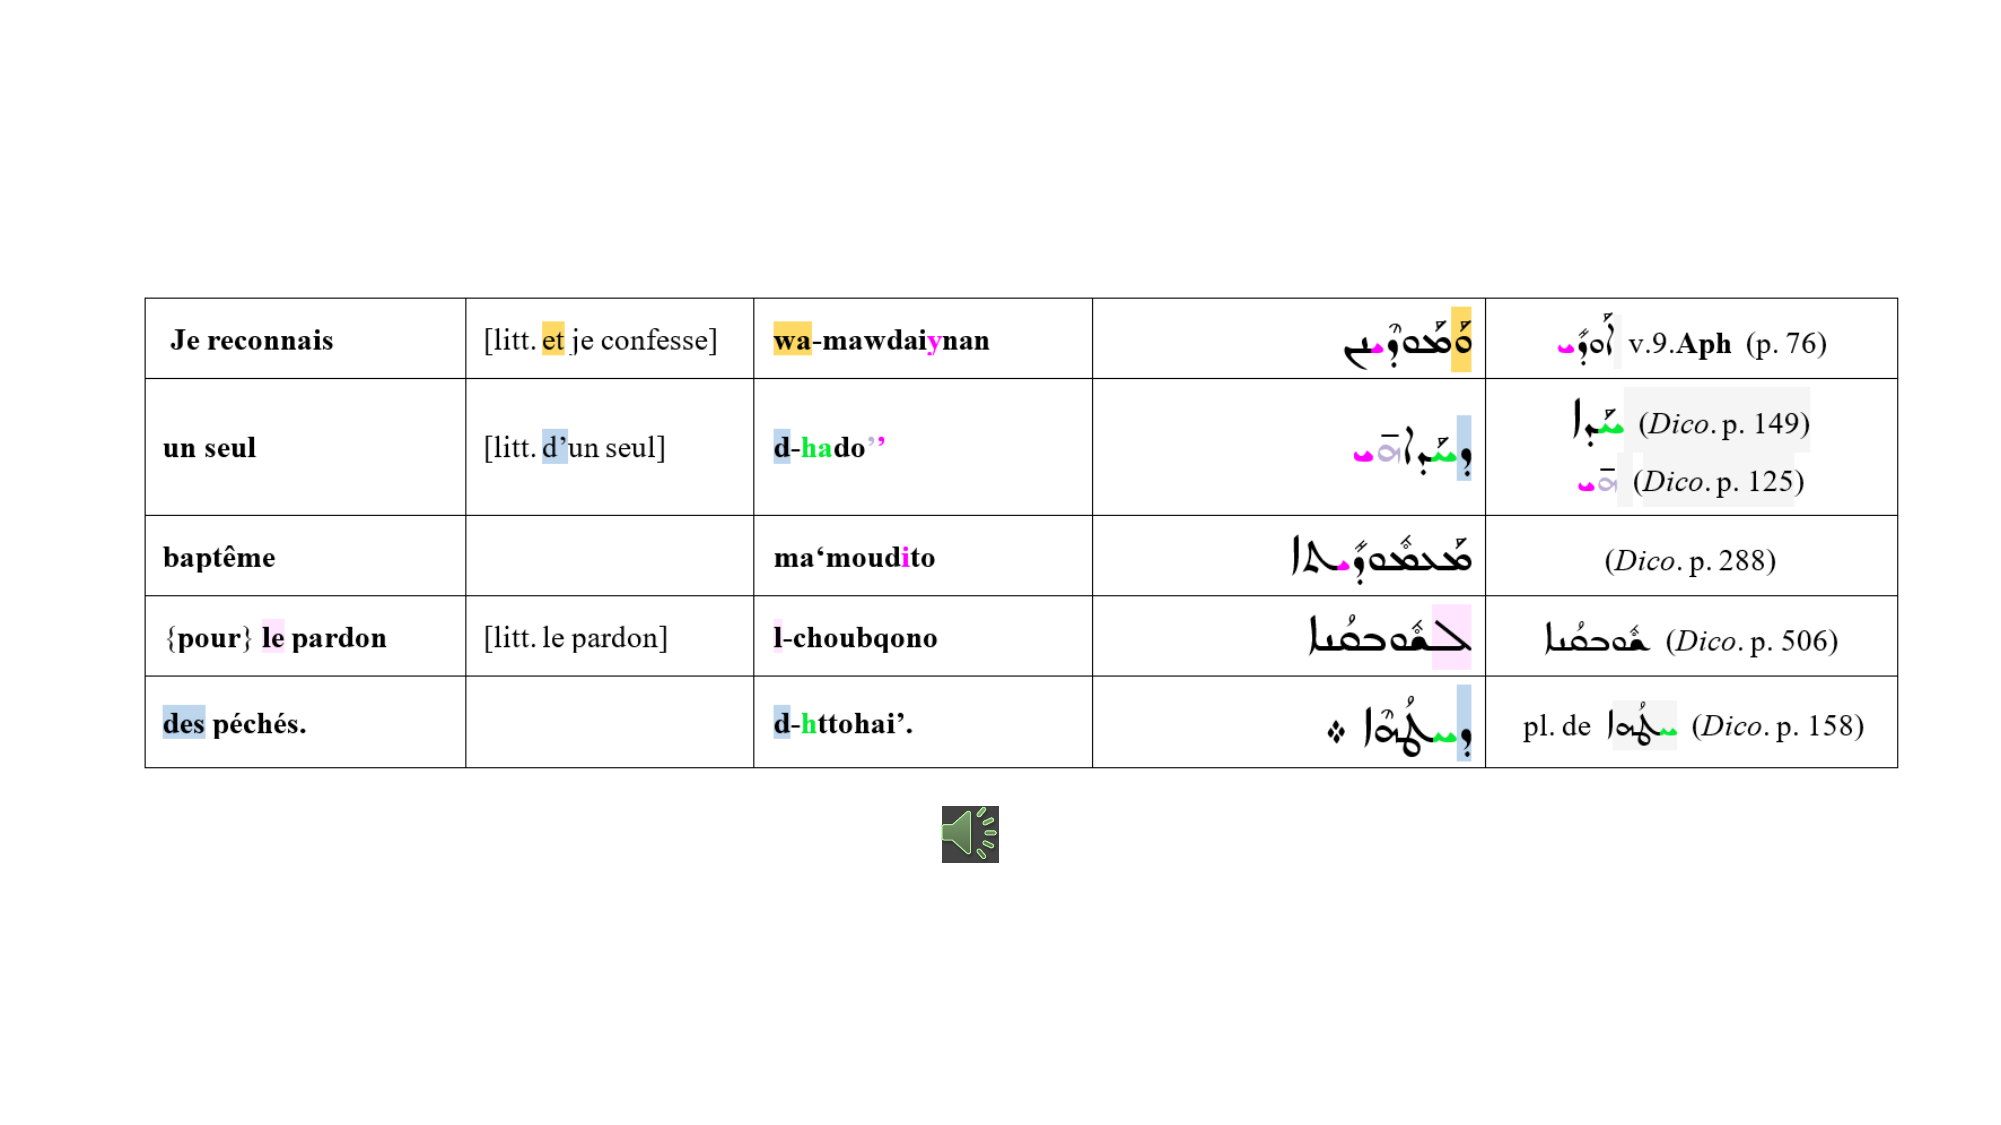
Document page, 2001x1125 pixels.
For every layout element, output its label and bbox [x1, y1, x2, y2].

picture [940, 805, 1000, 865]
picture [139, 292, 1904, 774]
